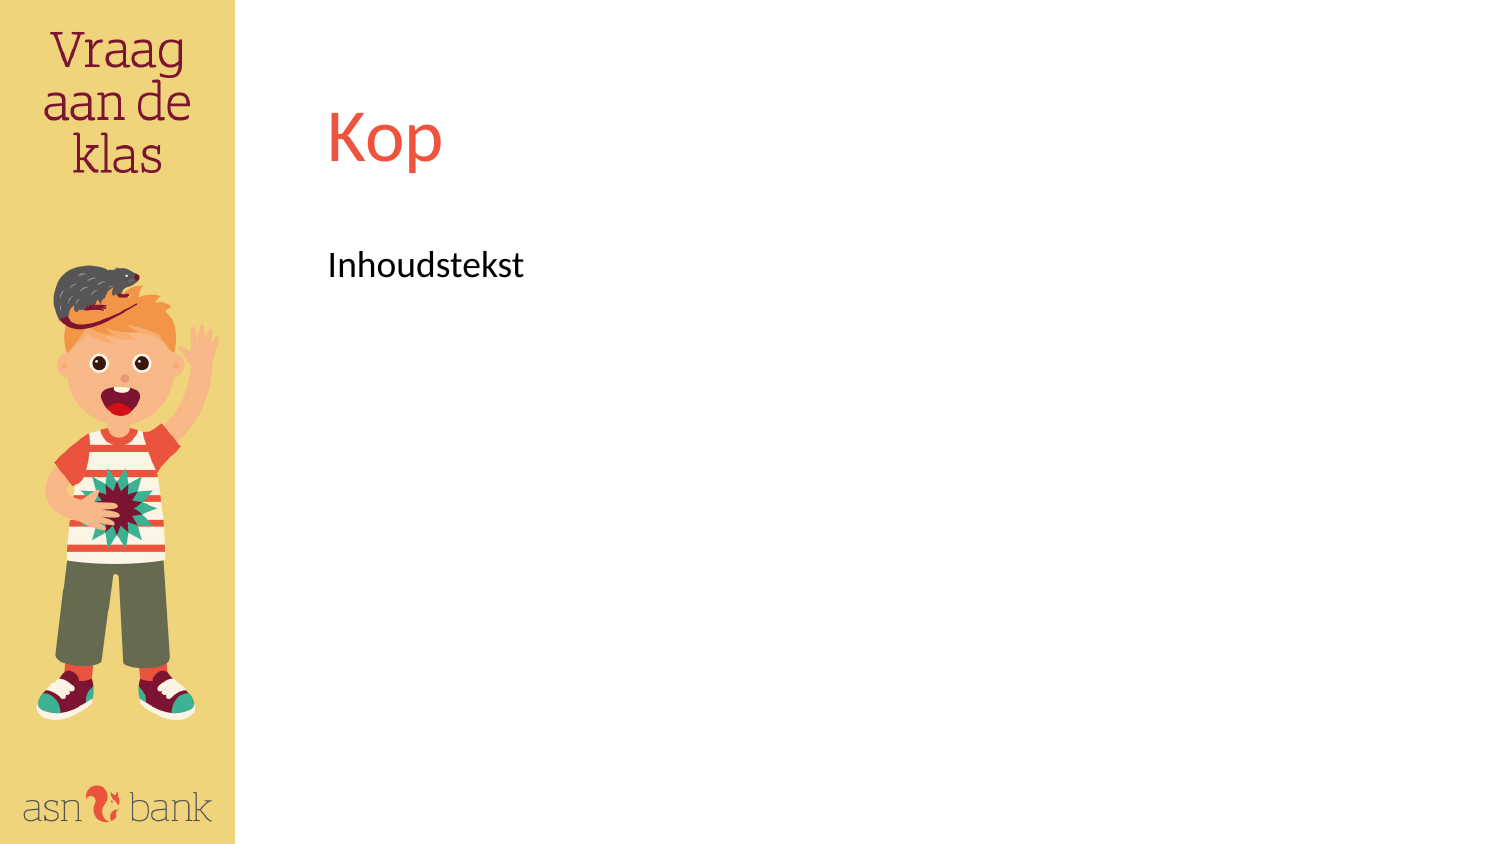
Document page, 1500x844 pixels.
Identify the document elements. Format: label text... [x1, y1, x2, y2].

text_box Inhoudstekst [312, 232, 1412, 293]
picture [0, 0, 235, 844]
text_box Kop [312, 79, 1412, 184]
